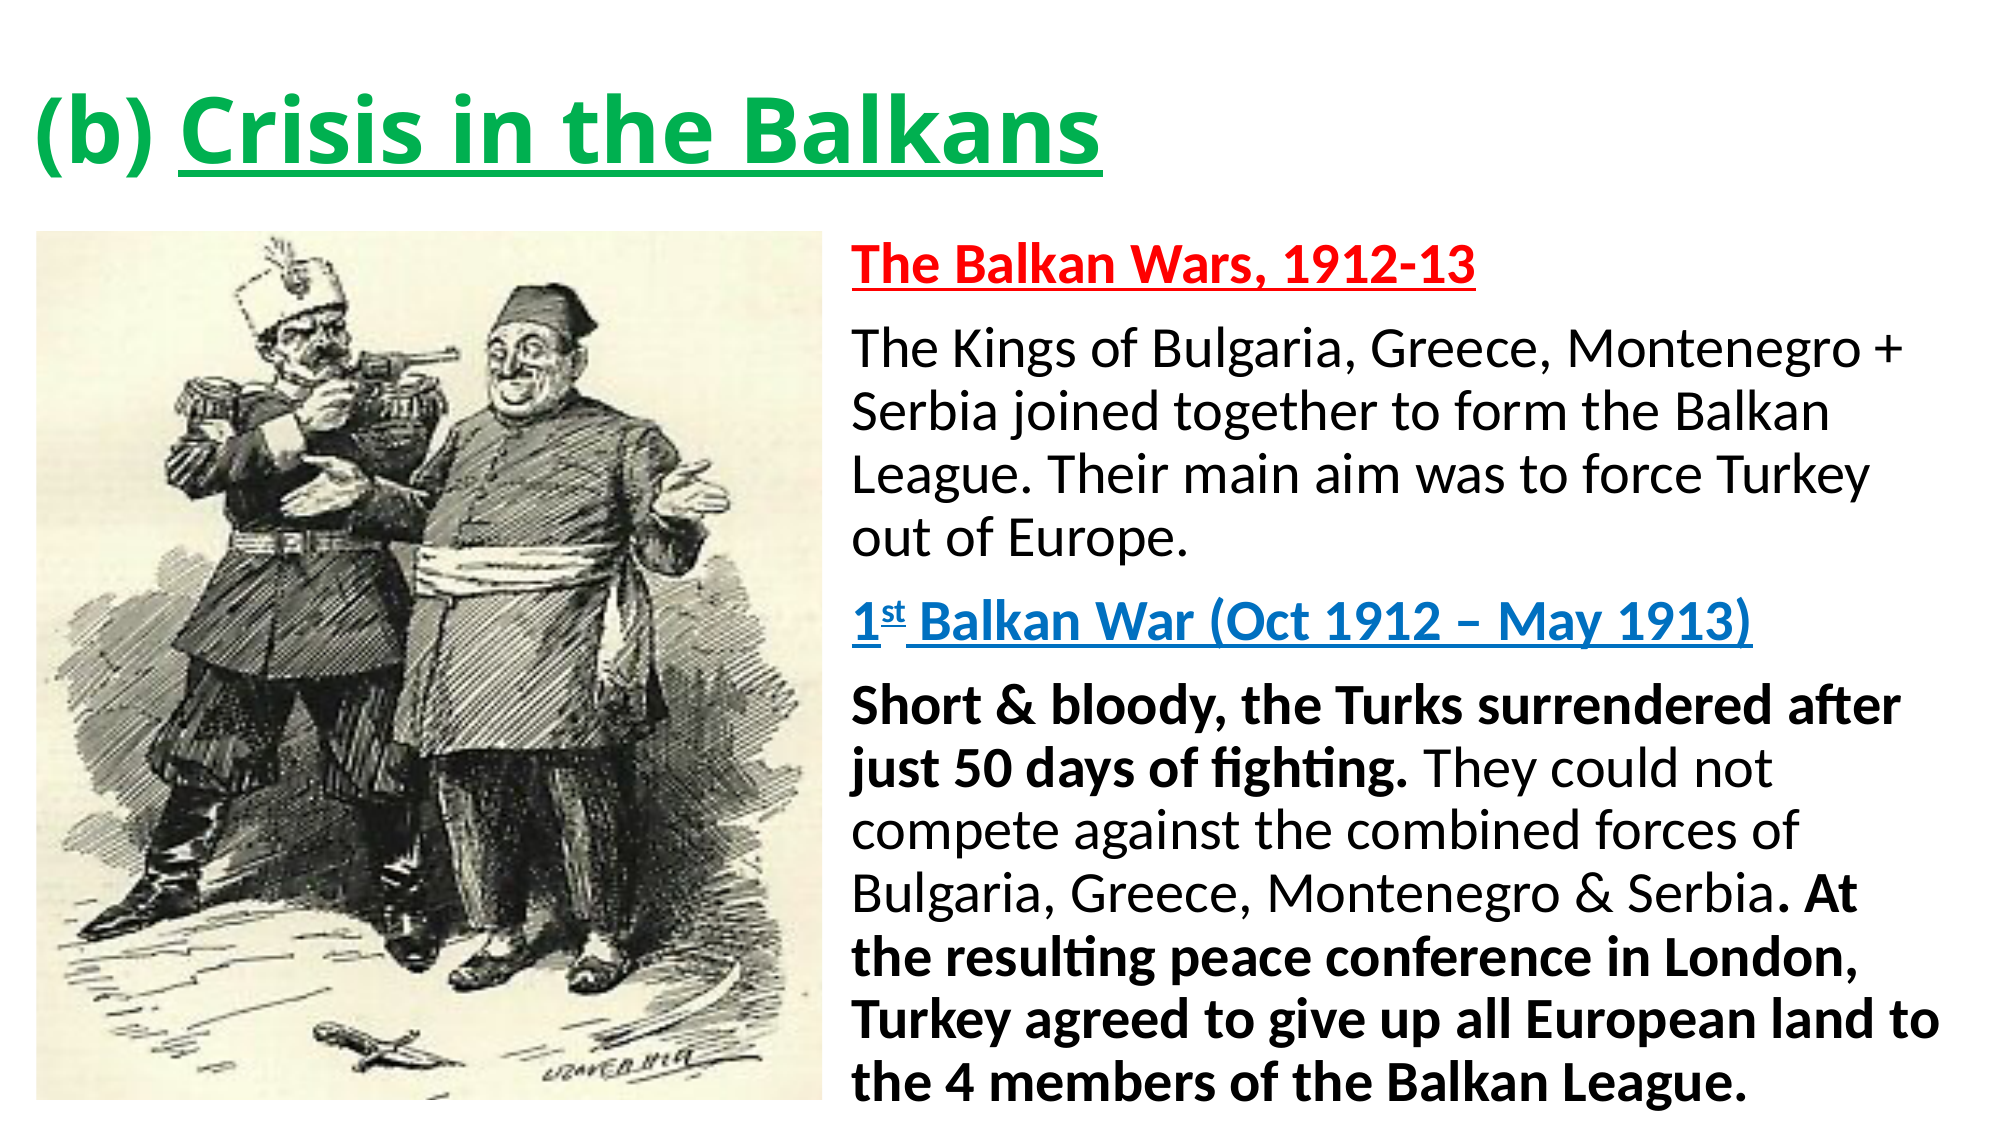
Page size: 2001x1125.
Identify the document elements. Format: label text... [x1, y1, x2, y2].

title (b) Crisis in the Balkans [19, 25, 1901, 243]
picture [36, 231, 823, 1100]
list The Balkan Wars, 1912-13 The Kings of Bulgaria, Greece, Montenegro + Serbia joined together to form the Balkan League. Their main aim was to force Turkey out of Europe. 1st Balkan War (Oct 1912 – May 1913) Short & bloody, the Turks surrendered after just 50 days of fighting. They could not compete against the combined forces of Bulgaria, Greece, Montenegro & Serbia. At the resulting peace conference in London, Turkey agreed to give up all European land to the 4 members of the Balkan League. [836, 226, 1964, 1106]
